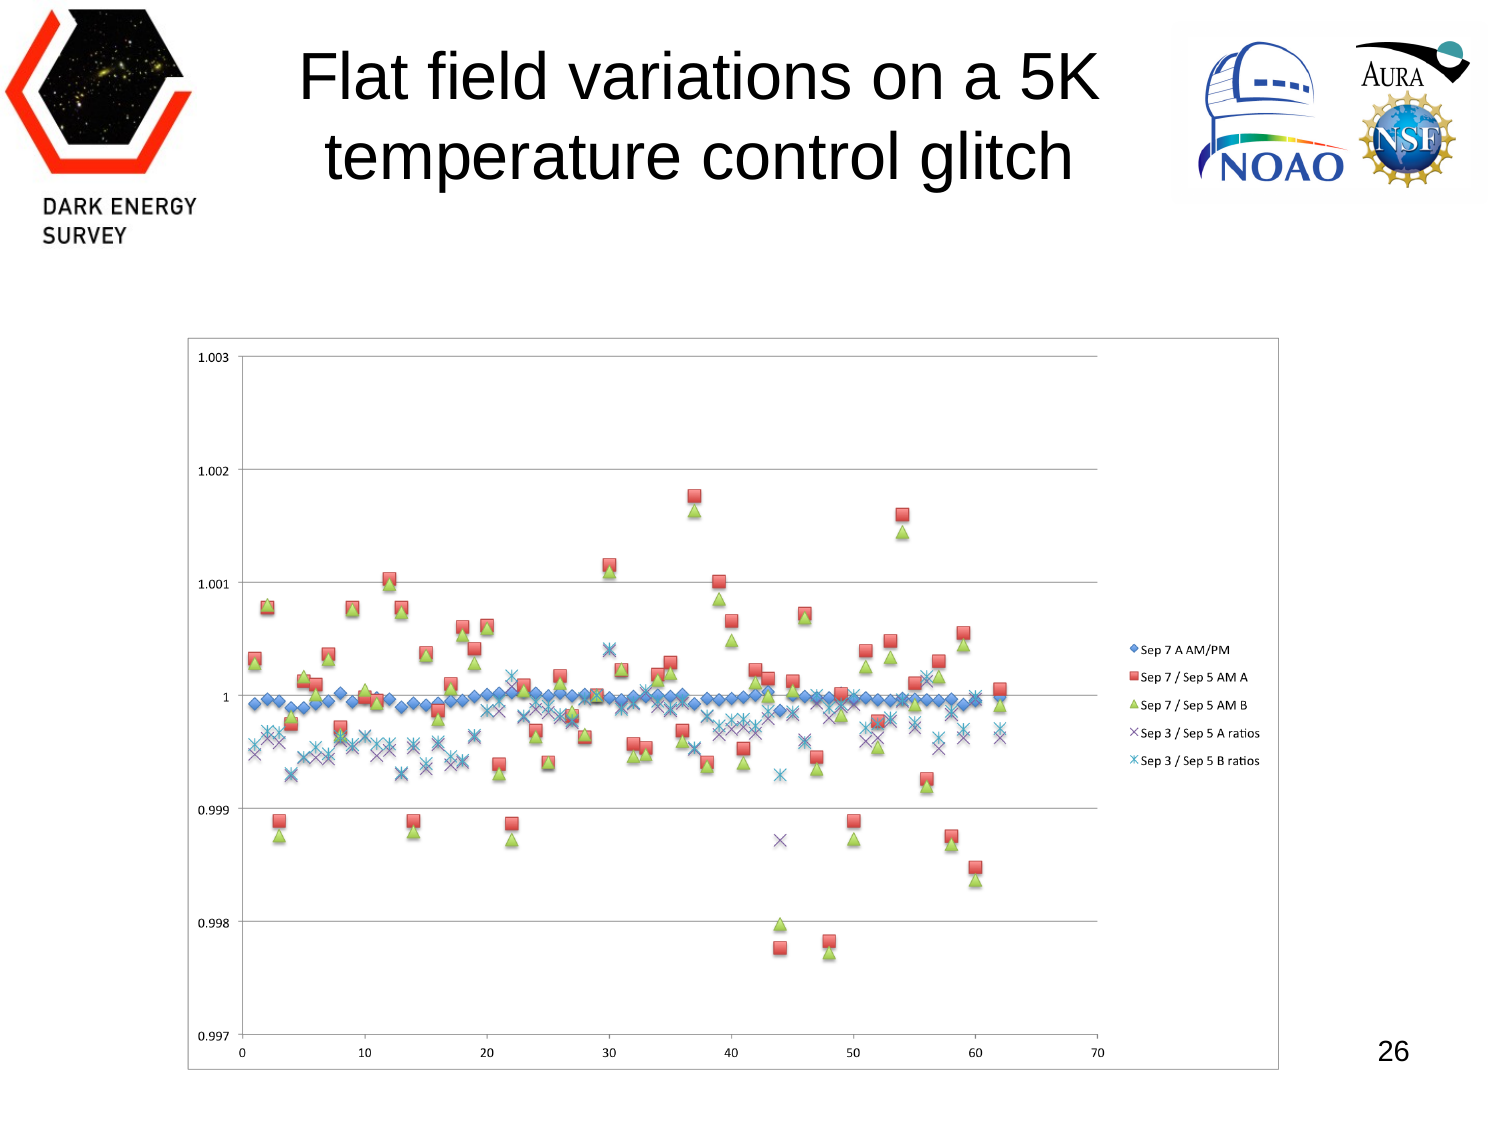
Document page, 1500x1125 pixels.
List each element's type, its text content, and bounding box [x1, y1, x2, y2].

title Flat field variations on a 5K temperature control glitch [212, 37, 1188, 188]
picture [187, 337, 1279, 1070]
picture [0, 0, 197, 250]
slide_number 26 [1324, 1024, 1426, 1103]
